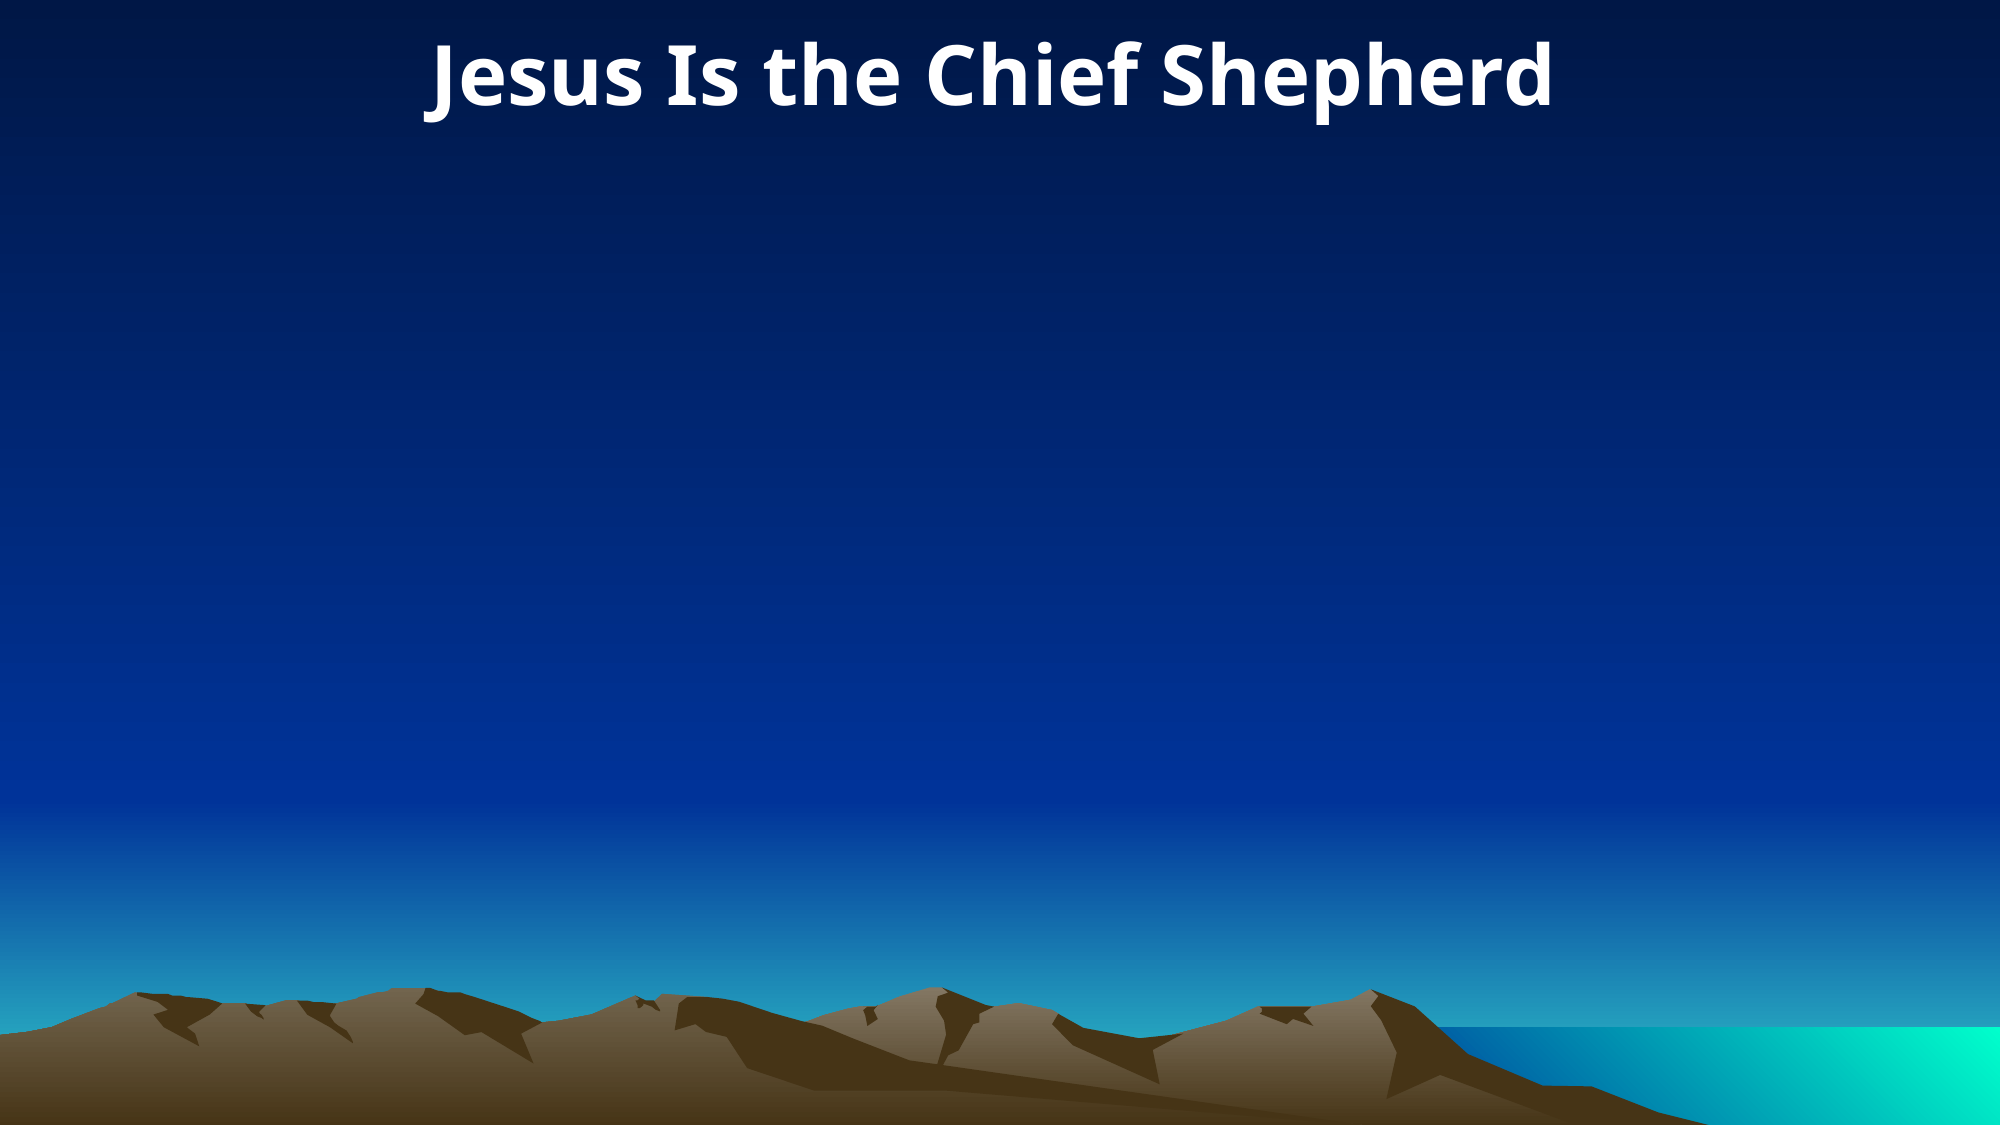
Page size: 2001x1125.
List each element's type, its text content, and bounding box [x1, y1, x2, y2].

text_box Jesus Is the Chief Shepherd [0, 0, 1988, 825]
